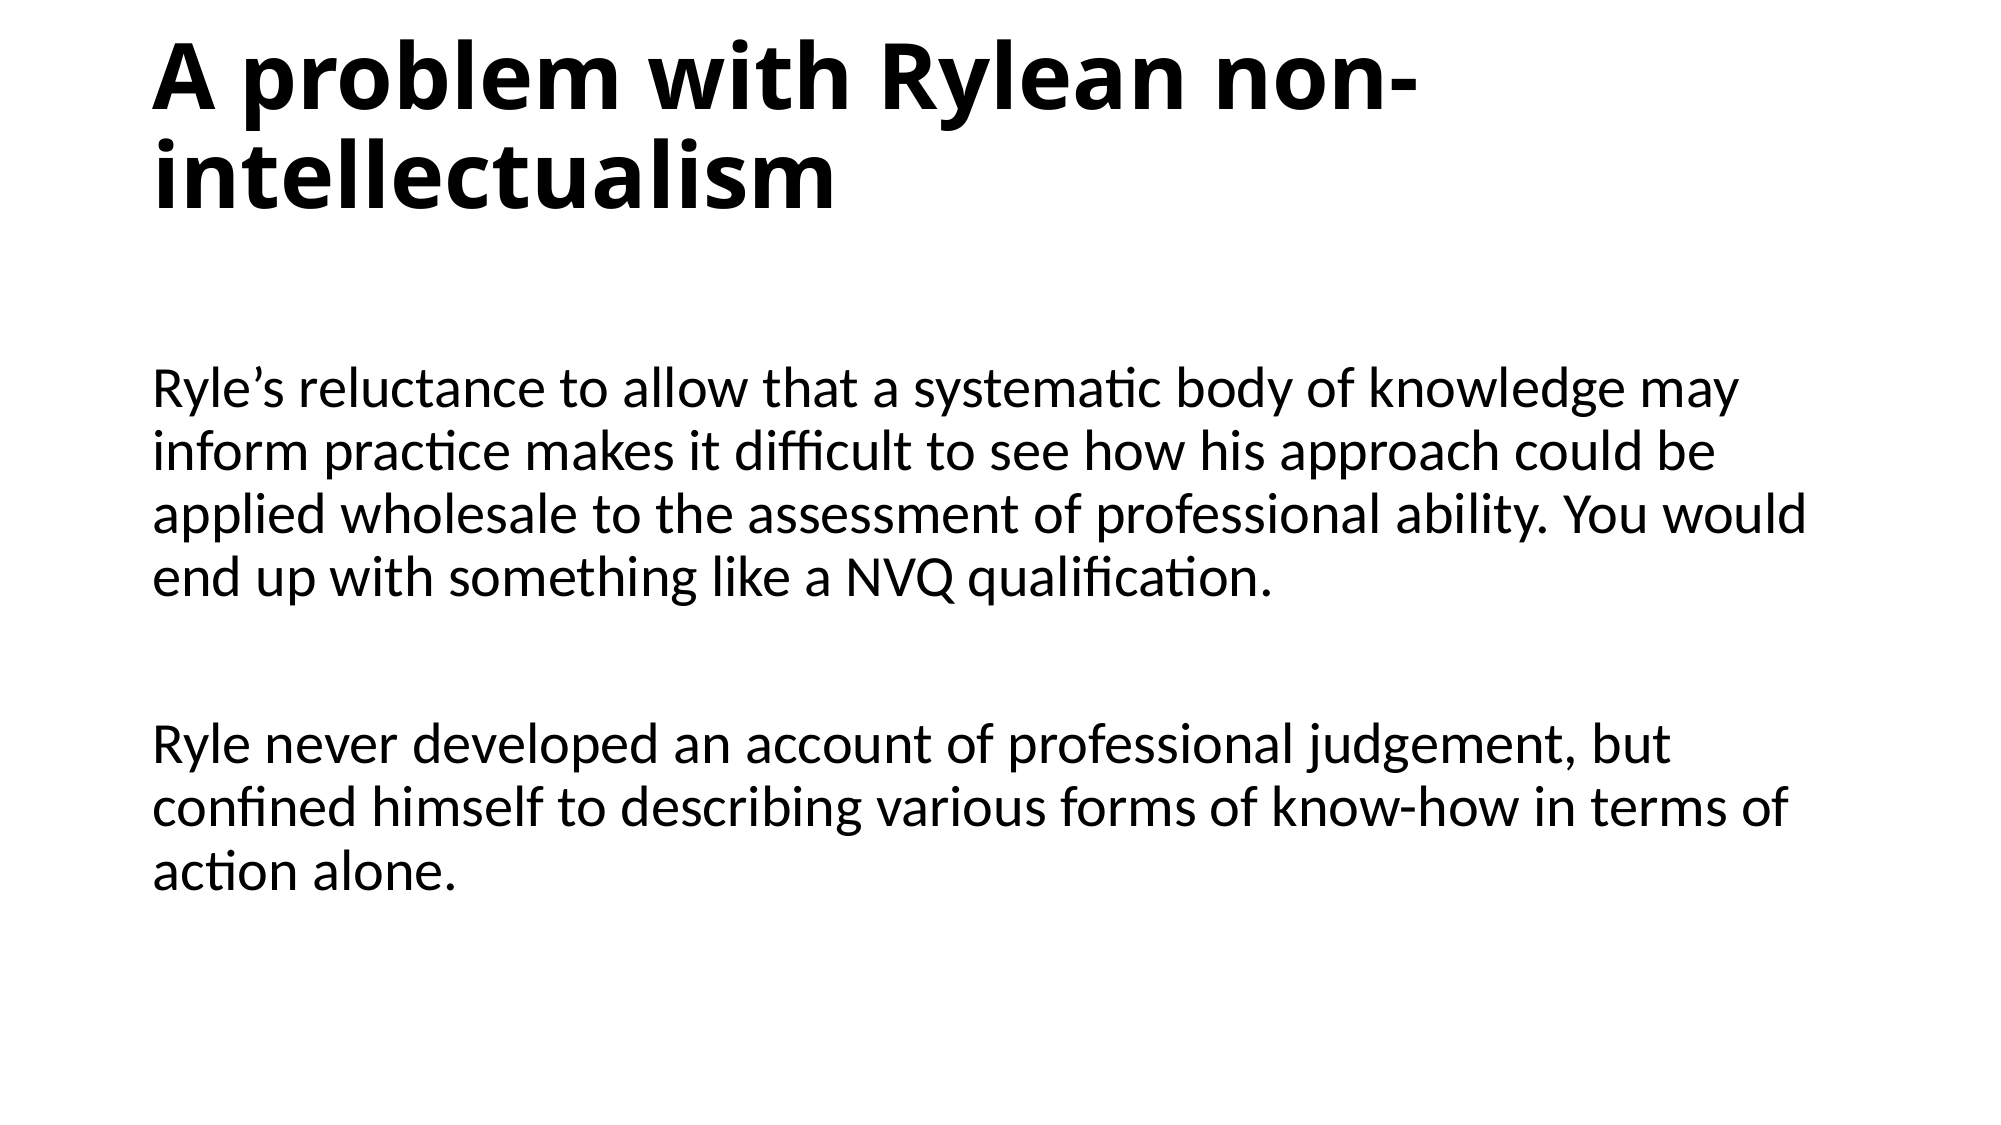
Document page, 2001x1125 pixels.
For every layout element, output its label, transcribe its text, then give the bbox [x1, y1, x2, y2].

list Ryle’s reluctance to allow that a systematic body of knowledge may inform practice makes it difficult to see how his approach could be applied wholesale to the assessment of professional ability. You would end up with something like a NVQ qualification. Ryle never developed an account of professional judgement, but confined himself to describing various forms of know-how in terms of action alone. [137, 258, 1863, 1085]
title A problem with Rylean non-intellectualism [137, 59, 1863, 200]
